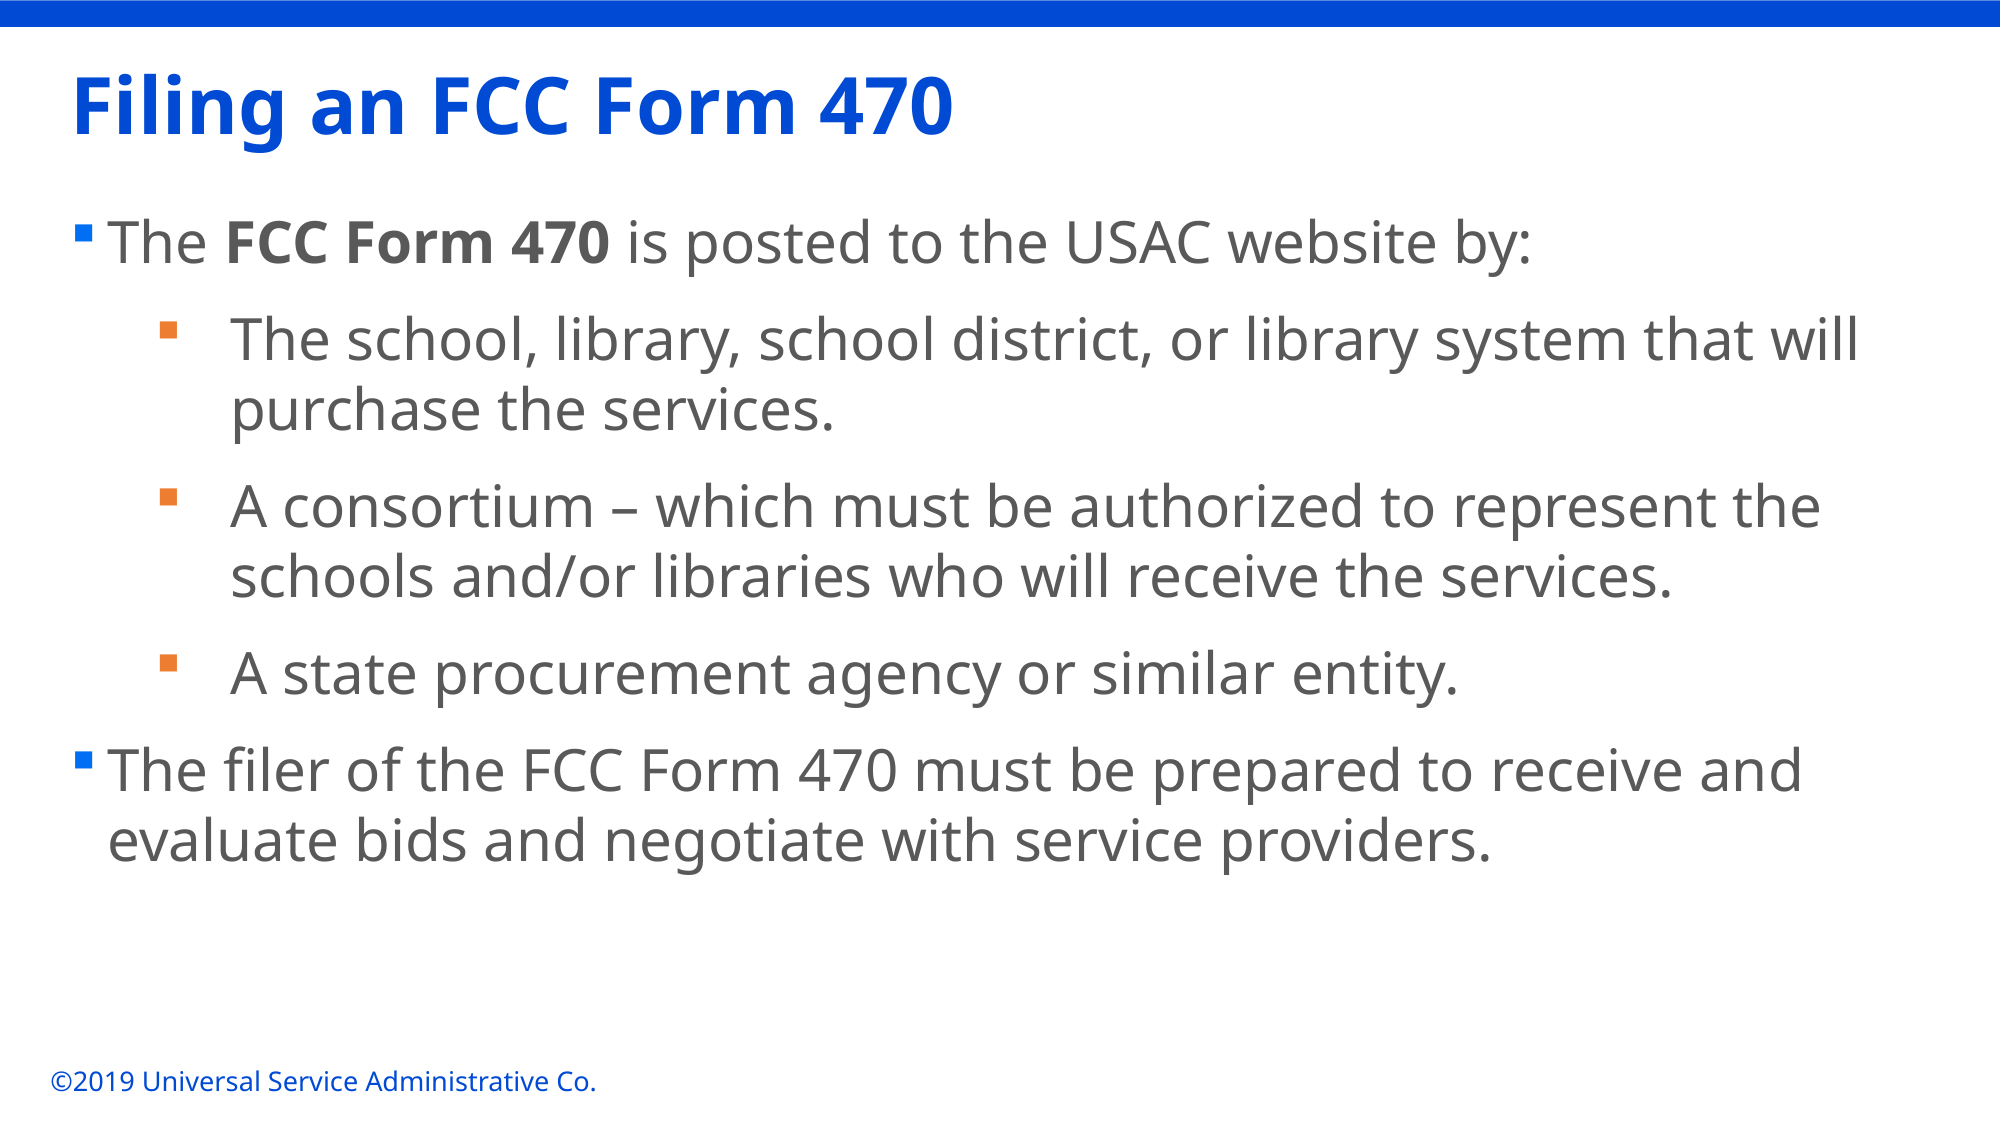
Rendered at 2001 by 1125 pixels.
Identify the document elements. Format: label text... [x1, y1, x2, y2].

title Filing an FCC Form 470 [55, 58, 1943, 171]
text_box ©2019 Universal Service Administrative Co. [35, 1056, 612, 1104]
list The FCC Form 470 is posted to the USAC website by: The school, library, school district, or library system that will purchase the services. A consortium – which must be authorized to represent the schools and/or libraries who will receive the services. A state procurement agency or similar entity. The filer of the FCC Form 470 must be prepared to receive and evaluate bids and negotiate with service providers. [55, 198, 1943, 1023]
